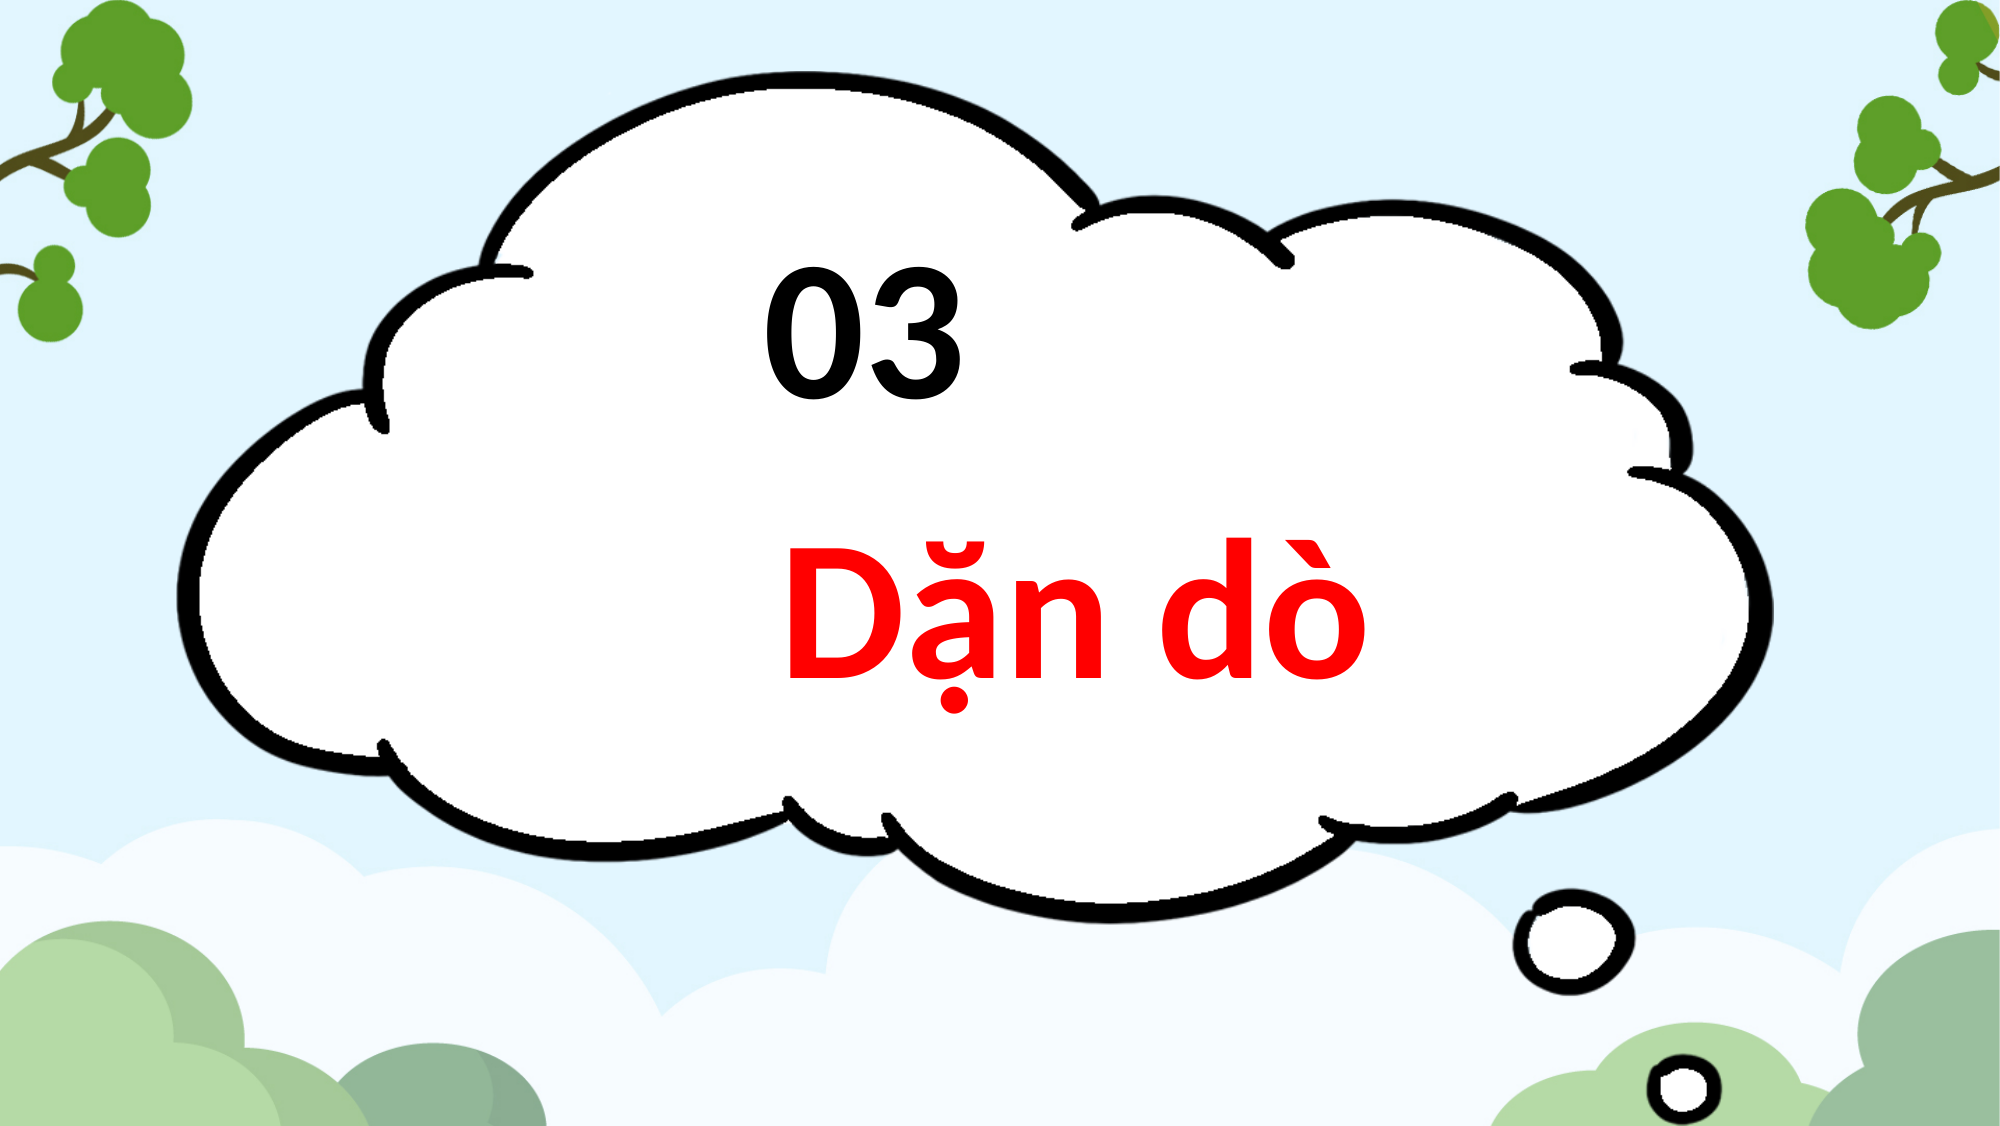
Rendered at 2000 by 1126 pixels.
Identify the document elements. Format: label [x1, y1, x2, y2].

picture [0, 0, 2000, 1126]
text_box [750, 221, 966, 418]
